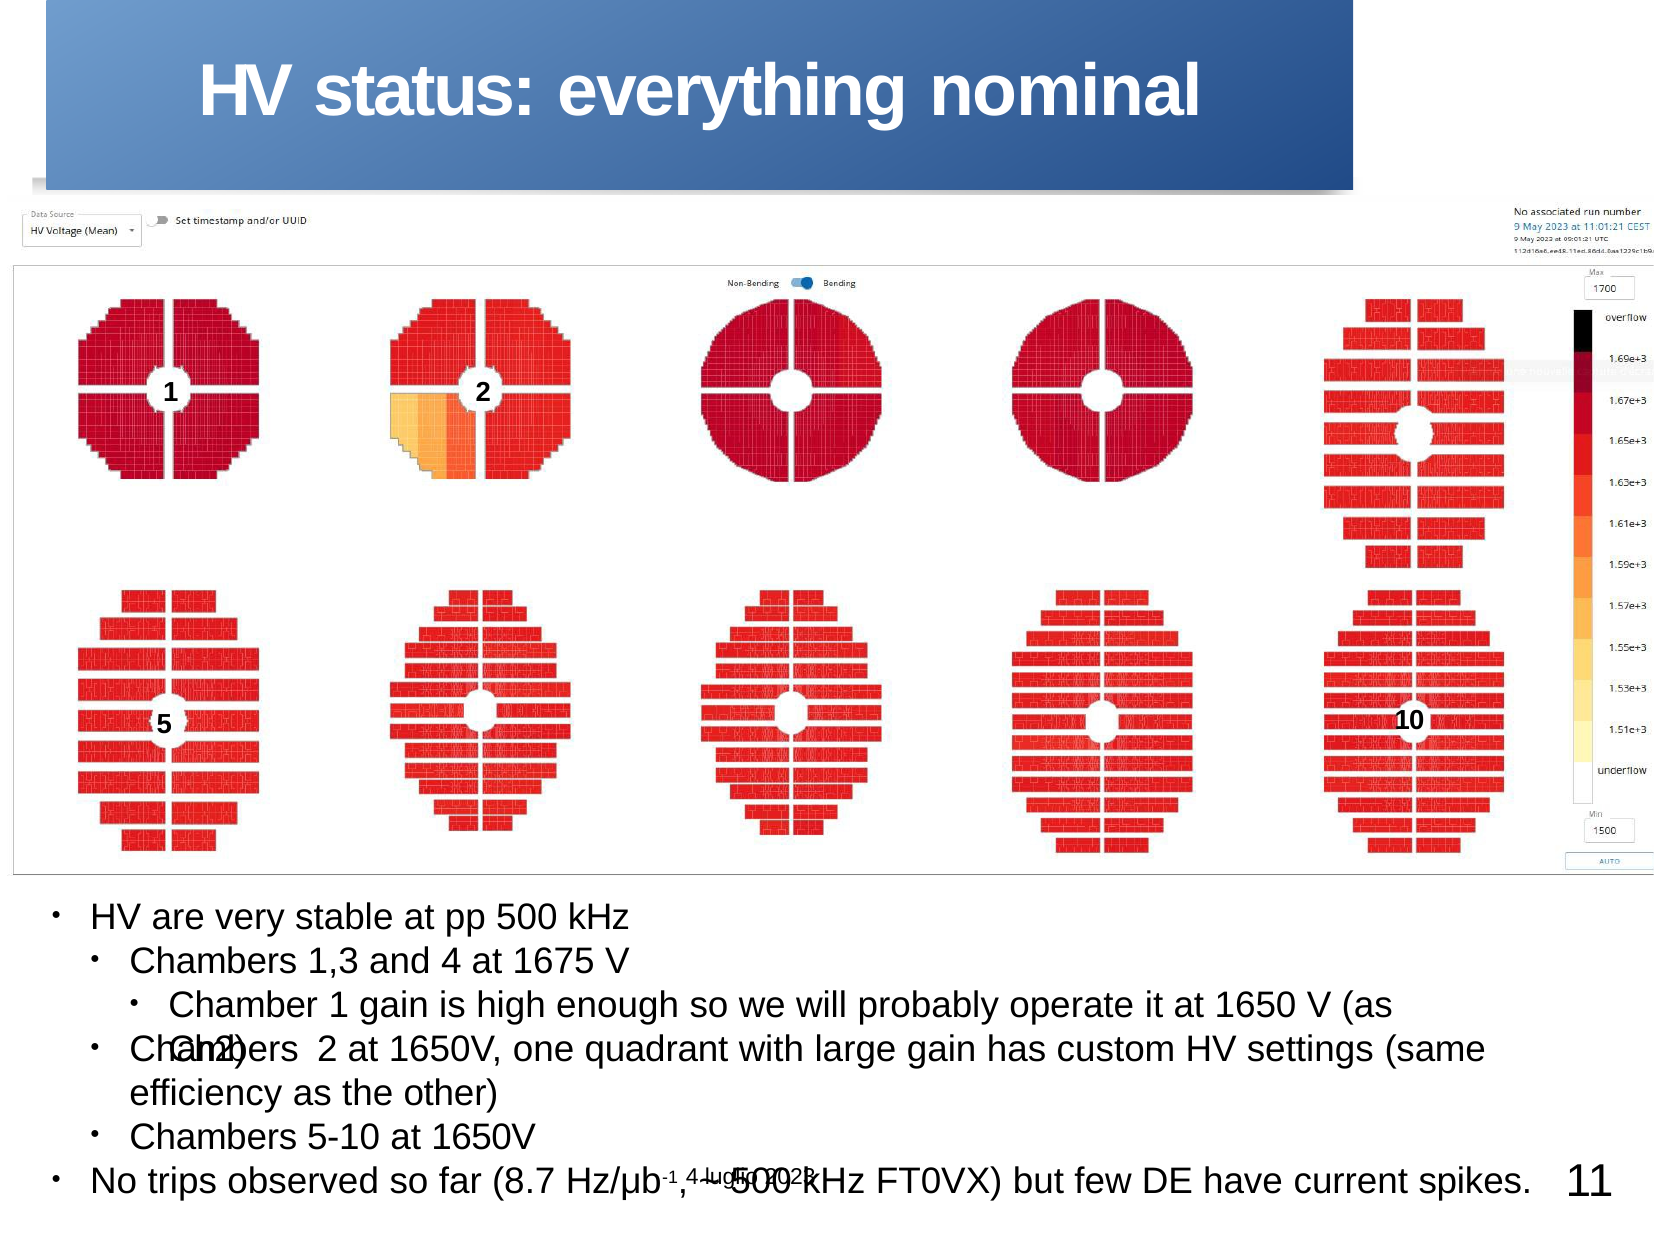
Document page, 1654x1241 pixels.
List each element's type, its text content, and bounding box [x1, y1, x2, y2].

text_box ● [127, 988, 145, 1011]
text_box HV are very stable at pp 500 kHz [87, 890, 631, 938]
text_box ● [87, 1032, 106, 1055]
text_box Chambers 1,3 and 4 at 1675 V [127, 934, 631, 982]
text_box ● [87, 944, 106, 967]
picture [7, 178, 1654, 876]
text_box Chamber 1 gain is high enough so we will probably operate it at 1650 V (as Ch2) [166, 978, 1479, 1022]
text_box Chambers 2 at 1650V, one quadrant with large gain has custom HV settings (same efficiency as the other) Chambers 5-10 at 1650V [127, 1022, 1489, 1154]
text_box ● [87, 1120, 106, 1143]
slide_number 11 [1516, 1143, 1629, 1210]
text_box ● [49, 900, 67, 923]
text_box ● [49, 1164, 67, 1187]
title HV status: everything nominal [46, 0, 1354, 190]
text_box No trips observed so far (8.7 Hz/μb-1, ~ 500 kHz FT0VX) but few DE have current spikes. [83, 1154, 1516, 1202]
